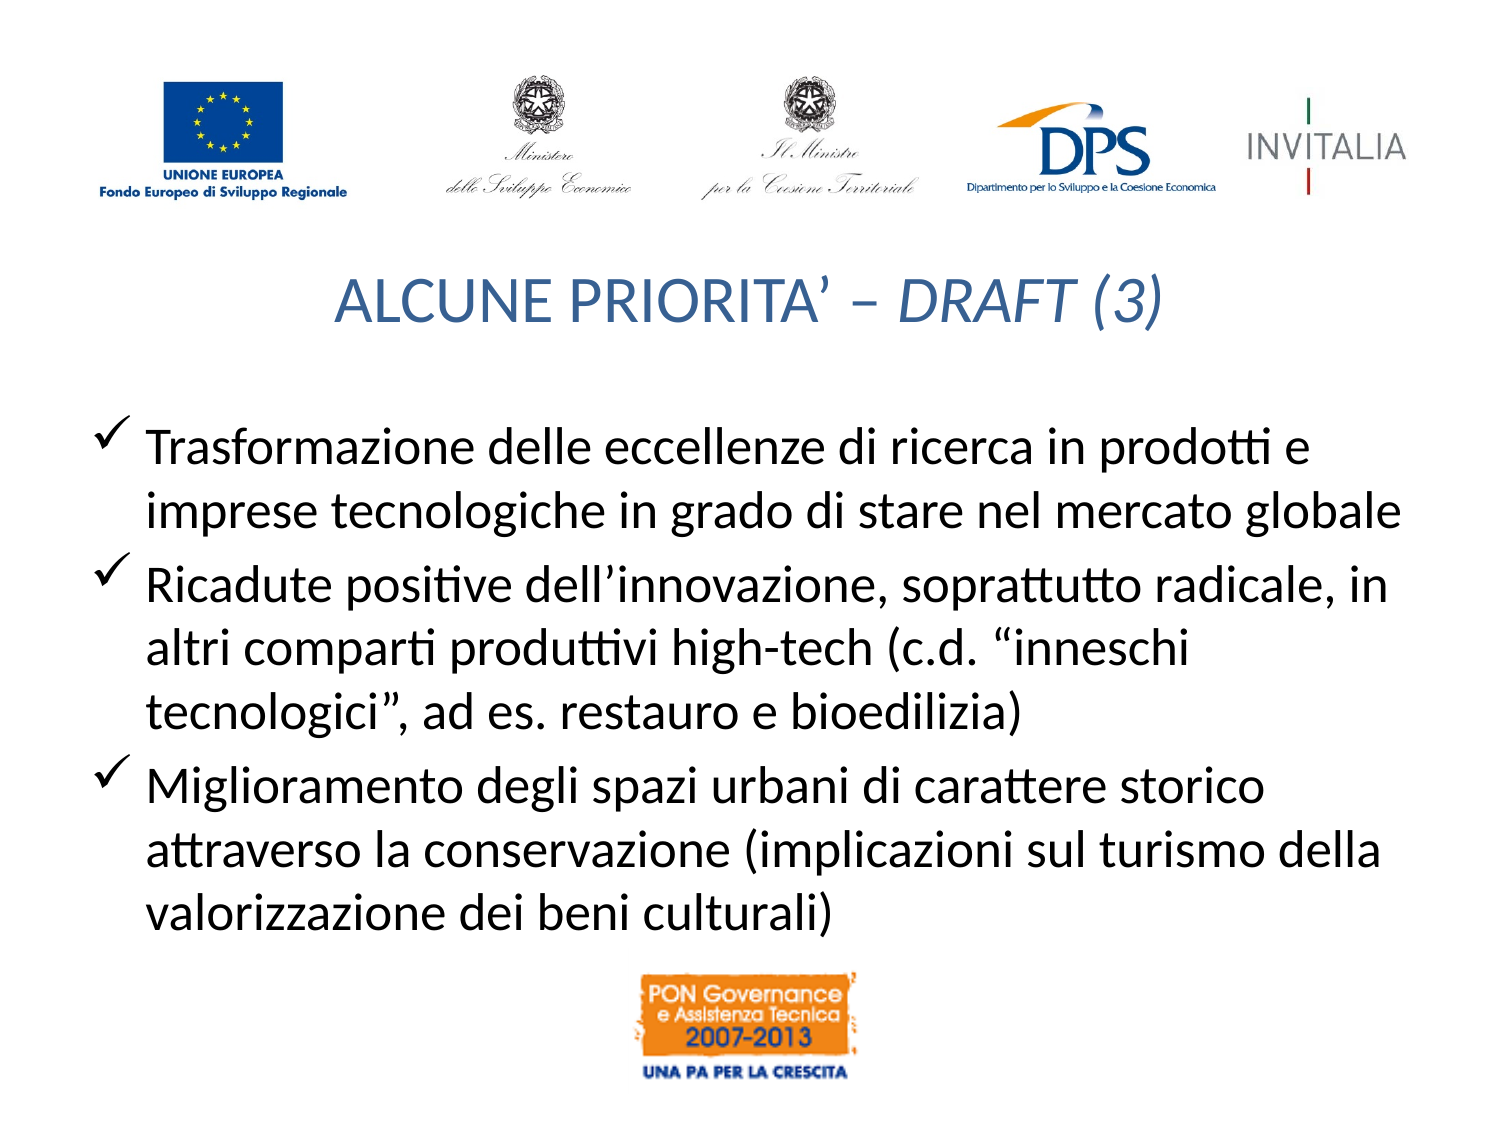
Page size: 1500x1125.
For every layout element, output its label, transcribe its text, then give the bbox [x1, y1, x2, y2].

title ALCUNE PRIORITA’ – DRAFT (3) [75, 247, 1425, 386]
list Trasformazione delle eccellenze di ricerca in prodotti e imprese tecnologiche in grado di stare nel mercato globale Ricadute positive dell’innovazione, soprattutto radicale, in altri comparti produttivi high-tech (c.d. “inneschi tecnologici”, ad es. restauro e bioedilizia) Miglioramento degli spazi urbani di carattere storico attraverso la conservazione (implicazioni sul turismo della valorizzazione dei beni culturali) [75, 404, 1425, 977]
picture [1222, 87, 1418, 199]
picture [76, 66, 370, 209]
picture [627, 977, 873, 1094]
picture [967, 102, 1216, 193]
picture [690, 76, 931, 205]
picture [446, 75, 631, 199]
